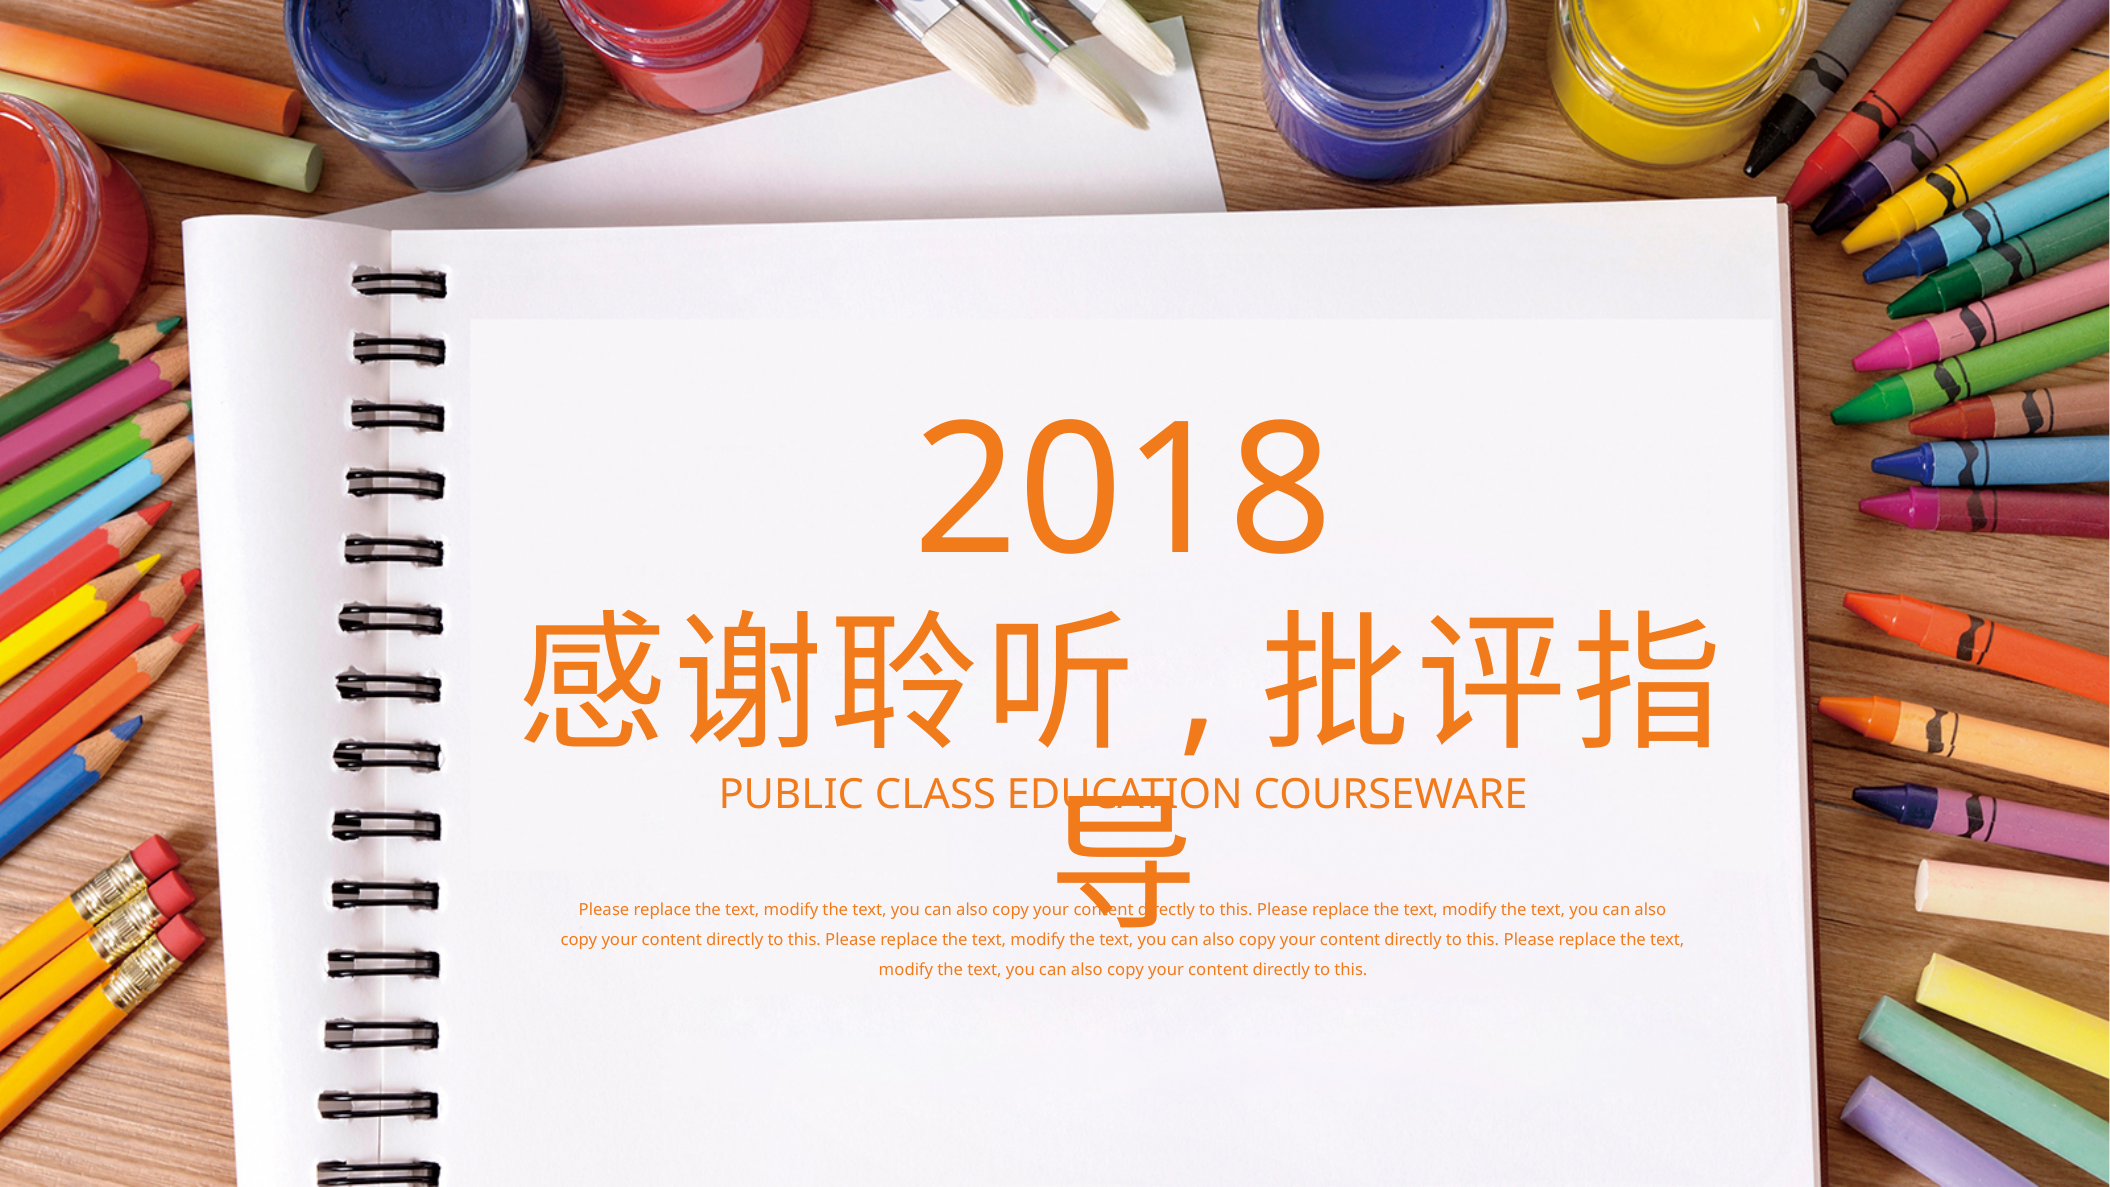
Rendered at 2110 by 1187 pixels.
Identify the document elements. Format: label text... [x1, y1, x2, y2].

text_box 2018 [906, 369, 1340, 590]
text_box Please replace the text, modify the text, you can also copy your content directly to this. Please replace the text, modify the text, you can also copy your content directly to this. Please replace the text, modify the text, you can also copy your content directly to this. Please replace the text, modify the text, you can also copy your content directly to this. [559, 947, 1688, 979]
text_box [0, 0, 2110, 1187]
text_box 感谢聆听,批评指导 [471, 586, 1775, 947]
